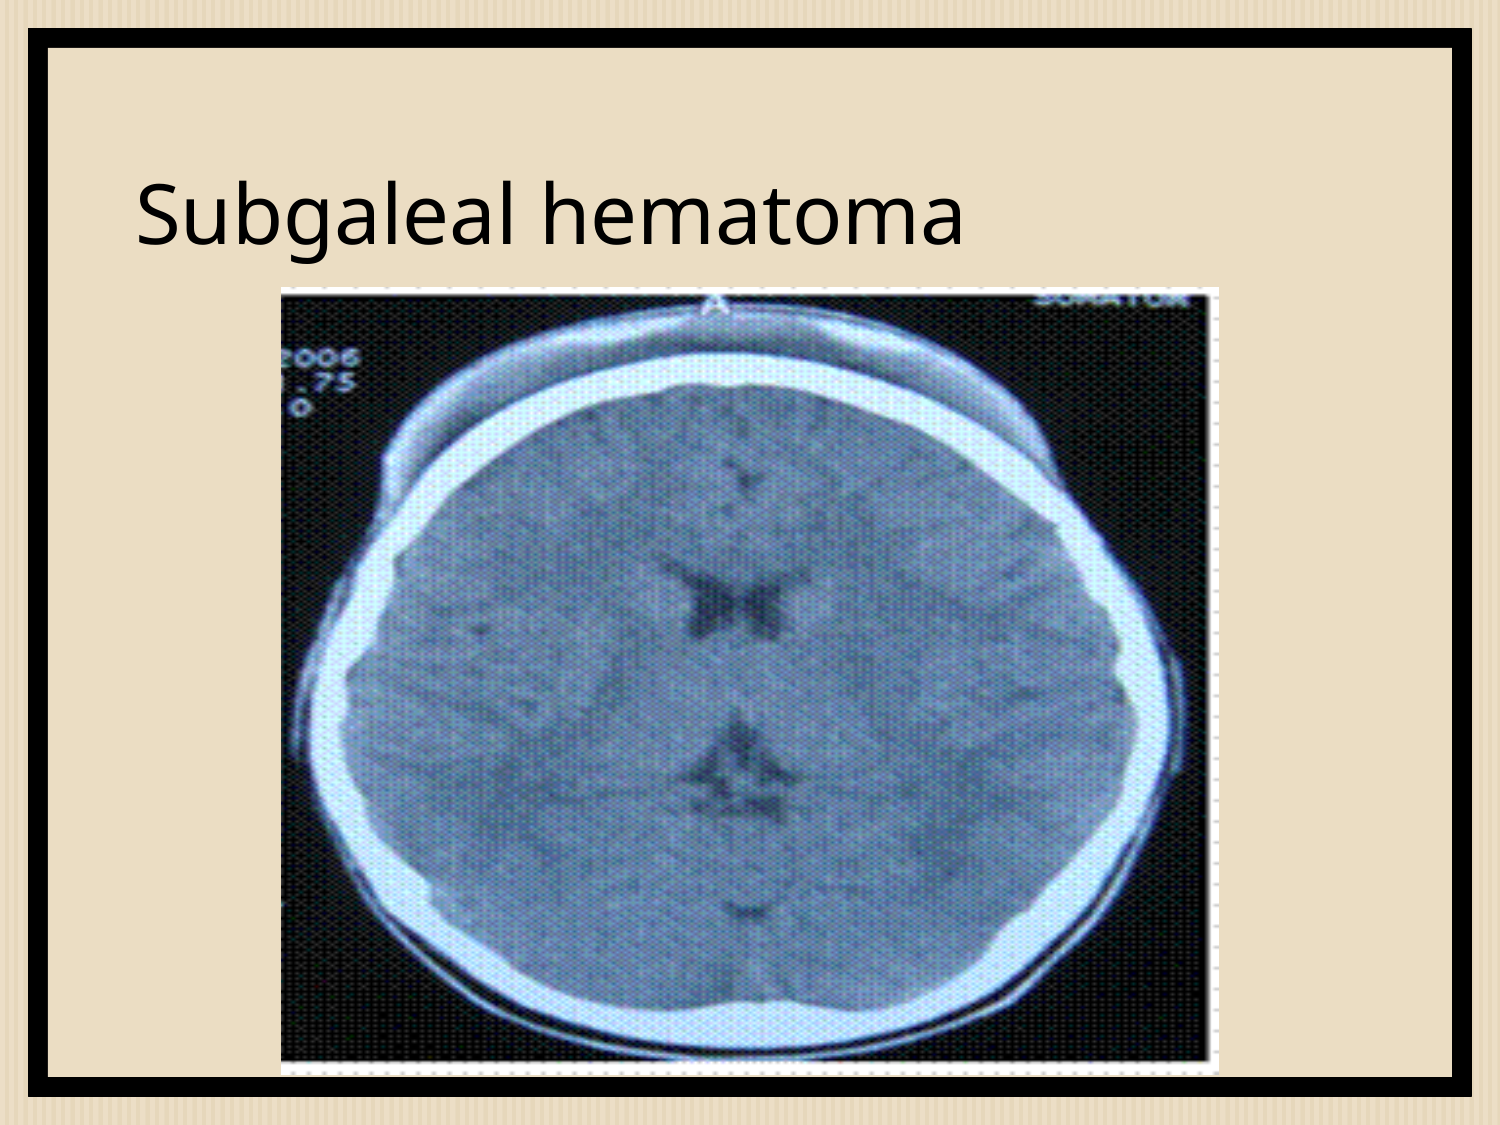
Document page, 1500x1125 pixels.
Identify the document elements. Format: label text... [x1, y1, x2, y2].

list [281, 287, 1219, 1075]
title Subgaleal hematoma [120, 105, 1380, 331]
